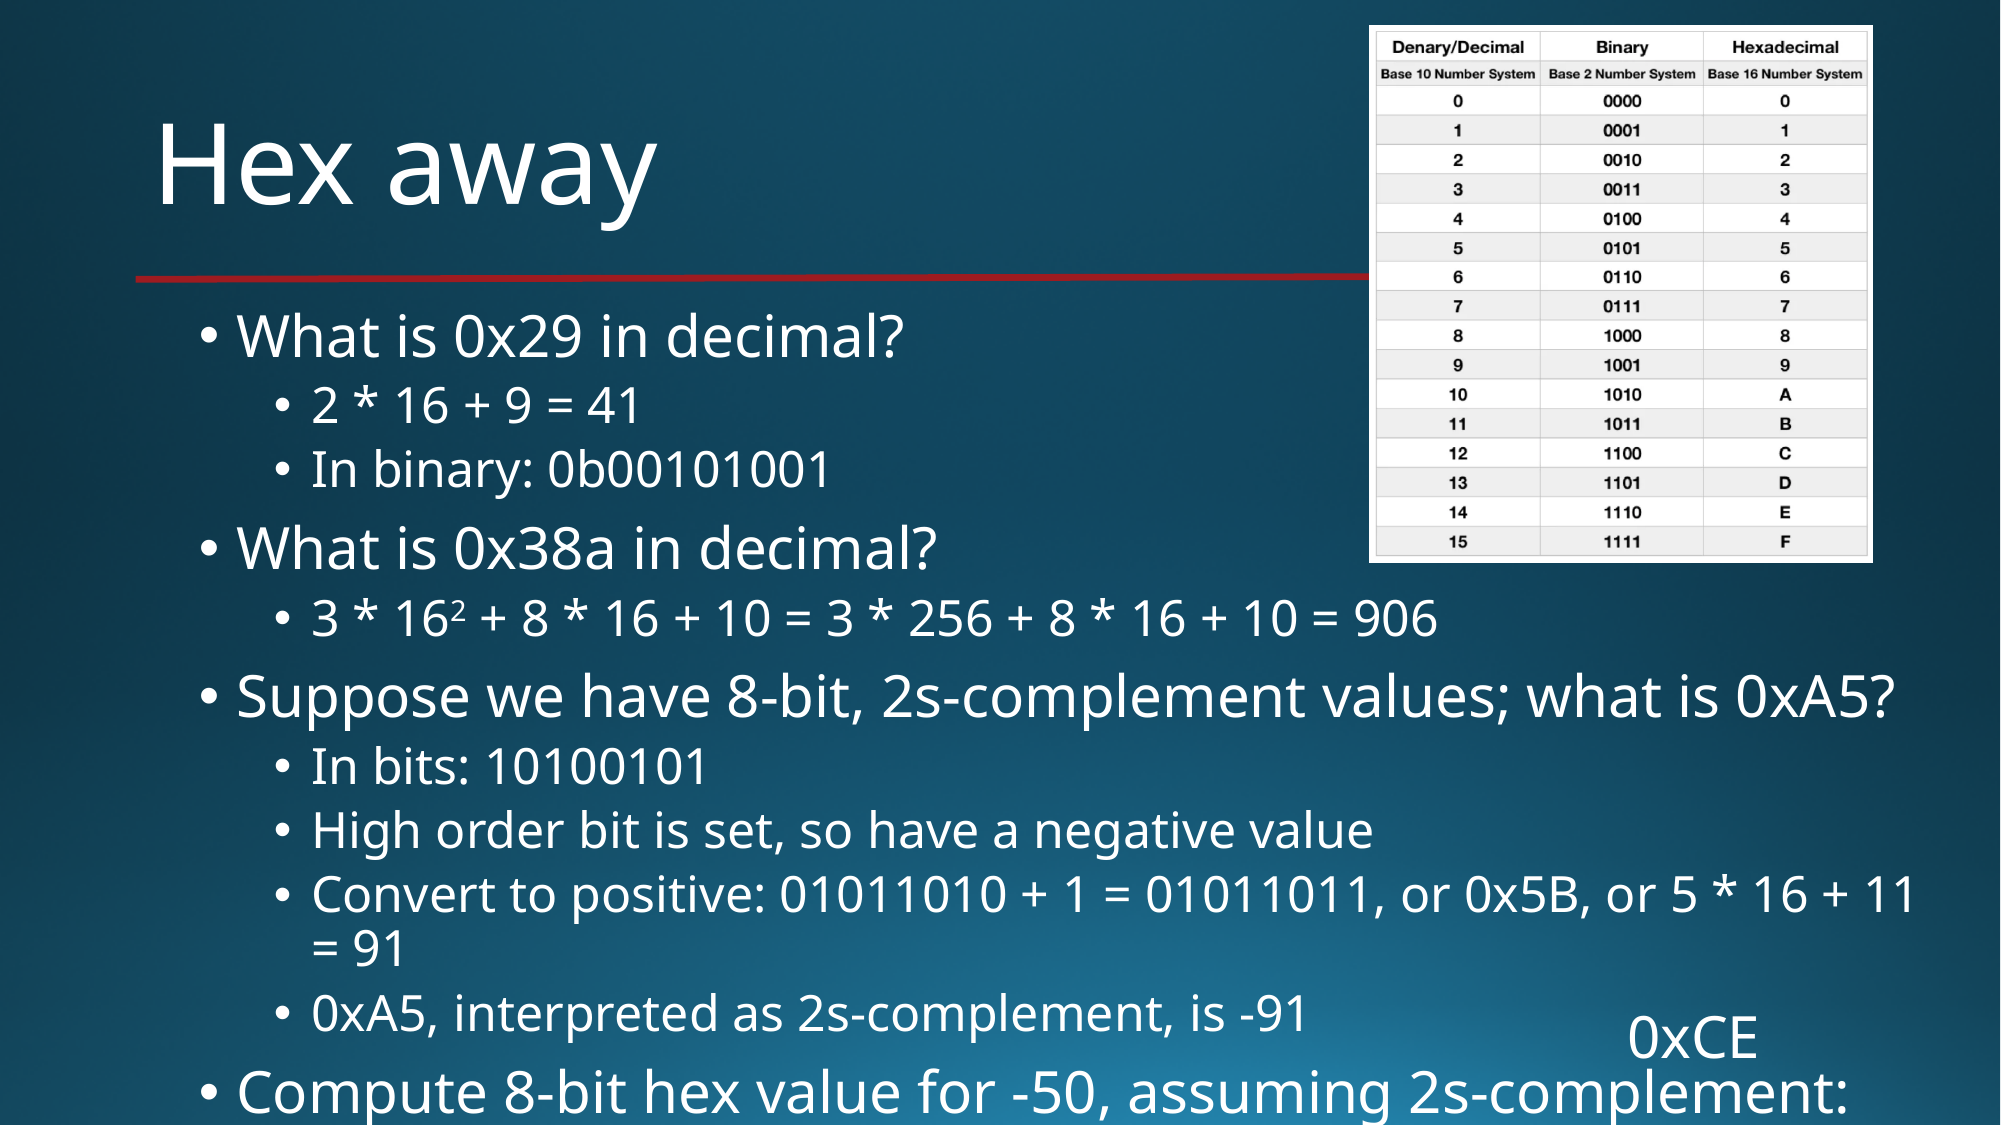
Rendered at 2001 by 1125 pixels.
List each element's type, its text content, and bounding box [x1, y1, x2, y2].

title Hex away [137, 59, 1369, 278]
list What is 0x29 in decimal? 2 * 16 + 9 = 41 In binary: 0b00101001 What is 0x38a in decimal? 3 * 162 + 8 * 16 + 10 = 3 * 256 + 8 * 16 + 10 = 906 Suppose we have 8-bit, 2s-complement values; what is 0xA5? In bits: 10100101 High order bit is set, so have a negative value Convert to positive: 01011010 + 1 = 01011011, or 0x5B, or 5 * 16 + 11 = 91 0xA5, interpreted as 2s-complement, is -91 Compute 8-bit hex value for -50, assuming 2s-complement: [183, 299, 1952, 1125]
text_box 0xCE [1612, 993, 1775, 1078]
picture [0, 0, 2001, 1125]
